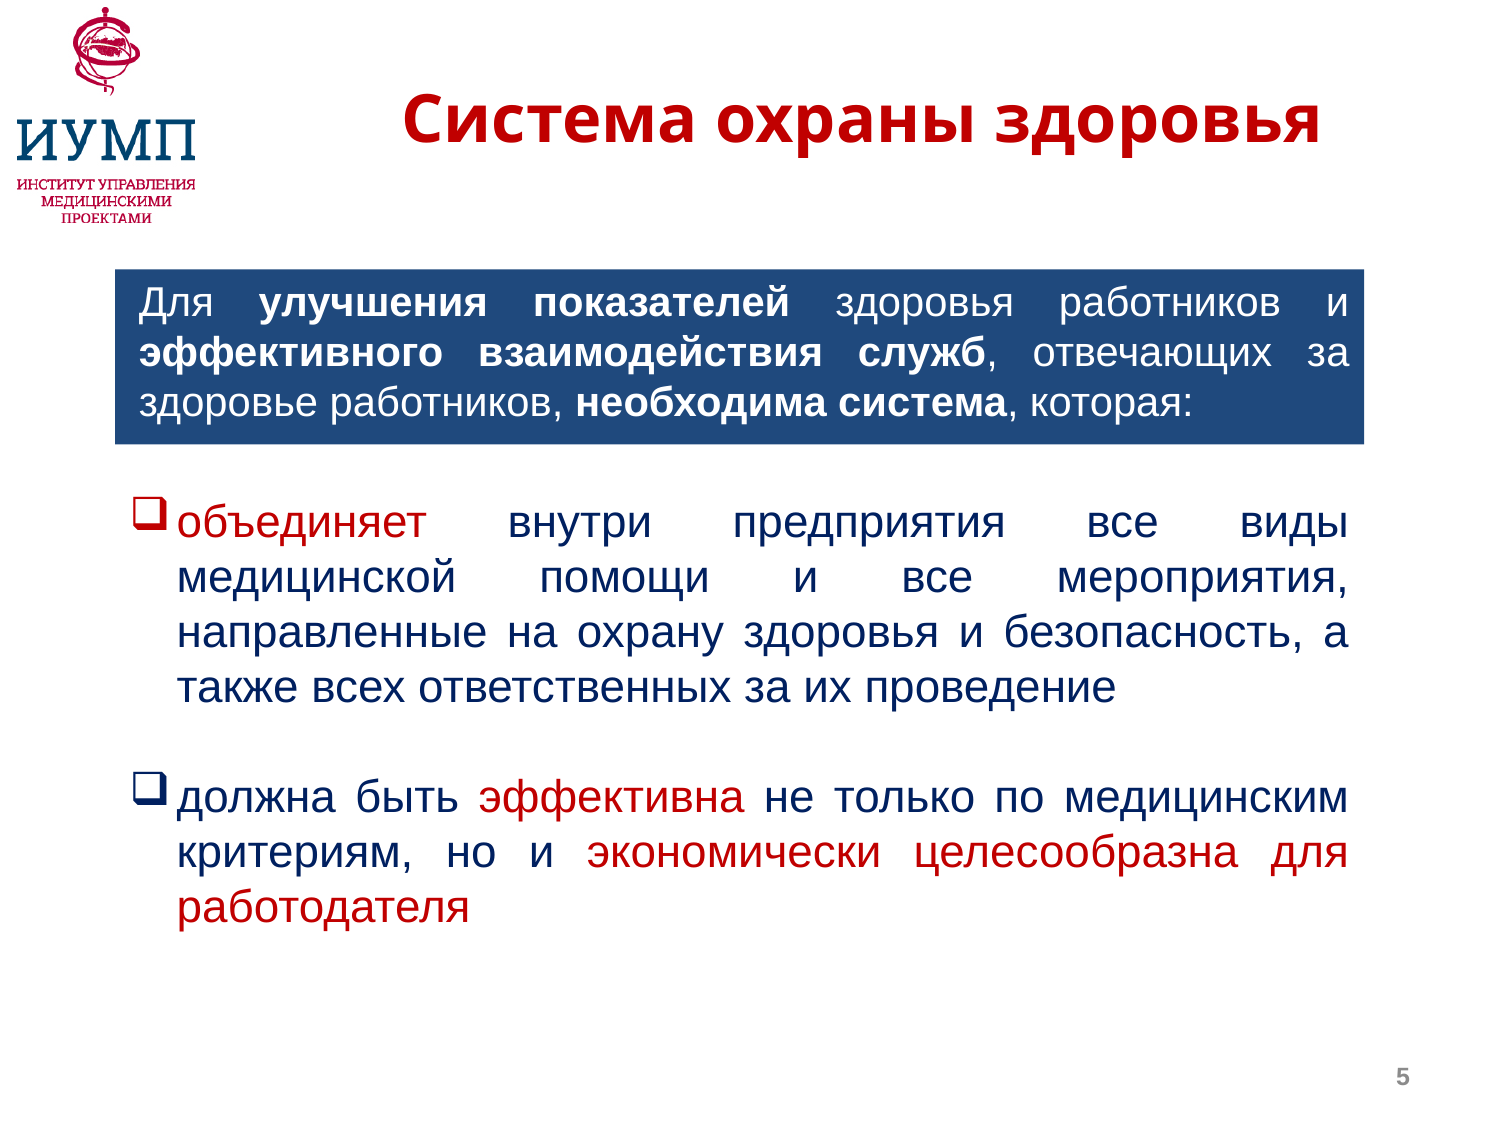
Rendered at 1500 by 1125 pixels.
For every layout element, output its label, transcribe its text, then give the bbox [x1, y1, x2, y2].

title Система охраны здоровья [230, 42, 1495, 189]
text_box [113, 267, 1366, 446]
text_box объединяет внутри предприятия все виды медицинской помощи и все мероприятия, направленные на охрану здоровья и безопасность, а также всех ответственных за их проведение должна быть эффективна не только по медицинским критериям, но и экономически целесообразна для работодателя [114, 484, 1365, 995]
slide_number 5 [1074, 1045, 1425, 1106]
text_box Для улучшения показателей здоровья работников и эффективного взаимодействия служб, отвечающих за здоровье работников, необходима система, которая: [123, 267, 1365, 432]
picture [17, 7, 195, 223]
